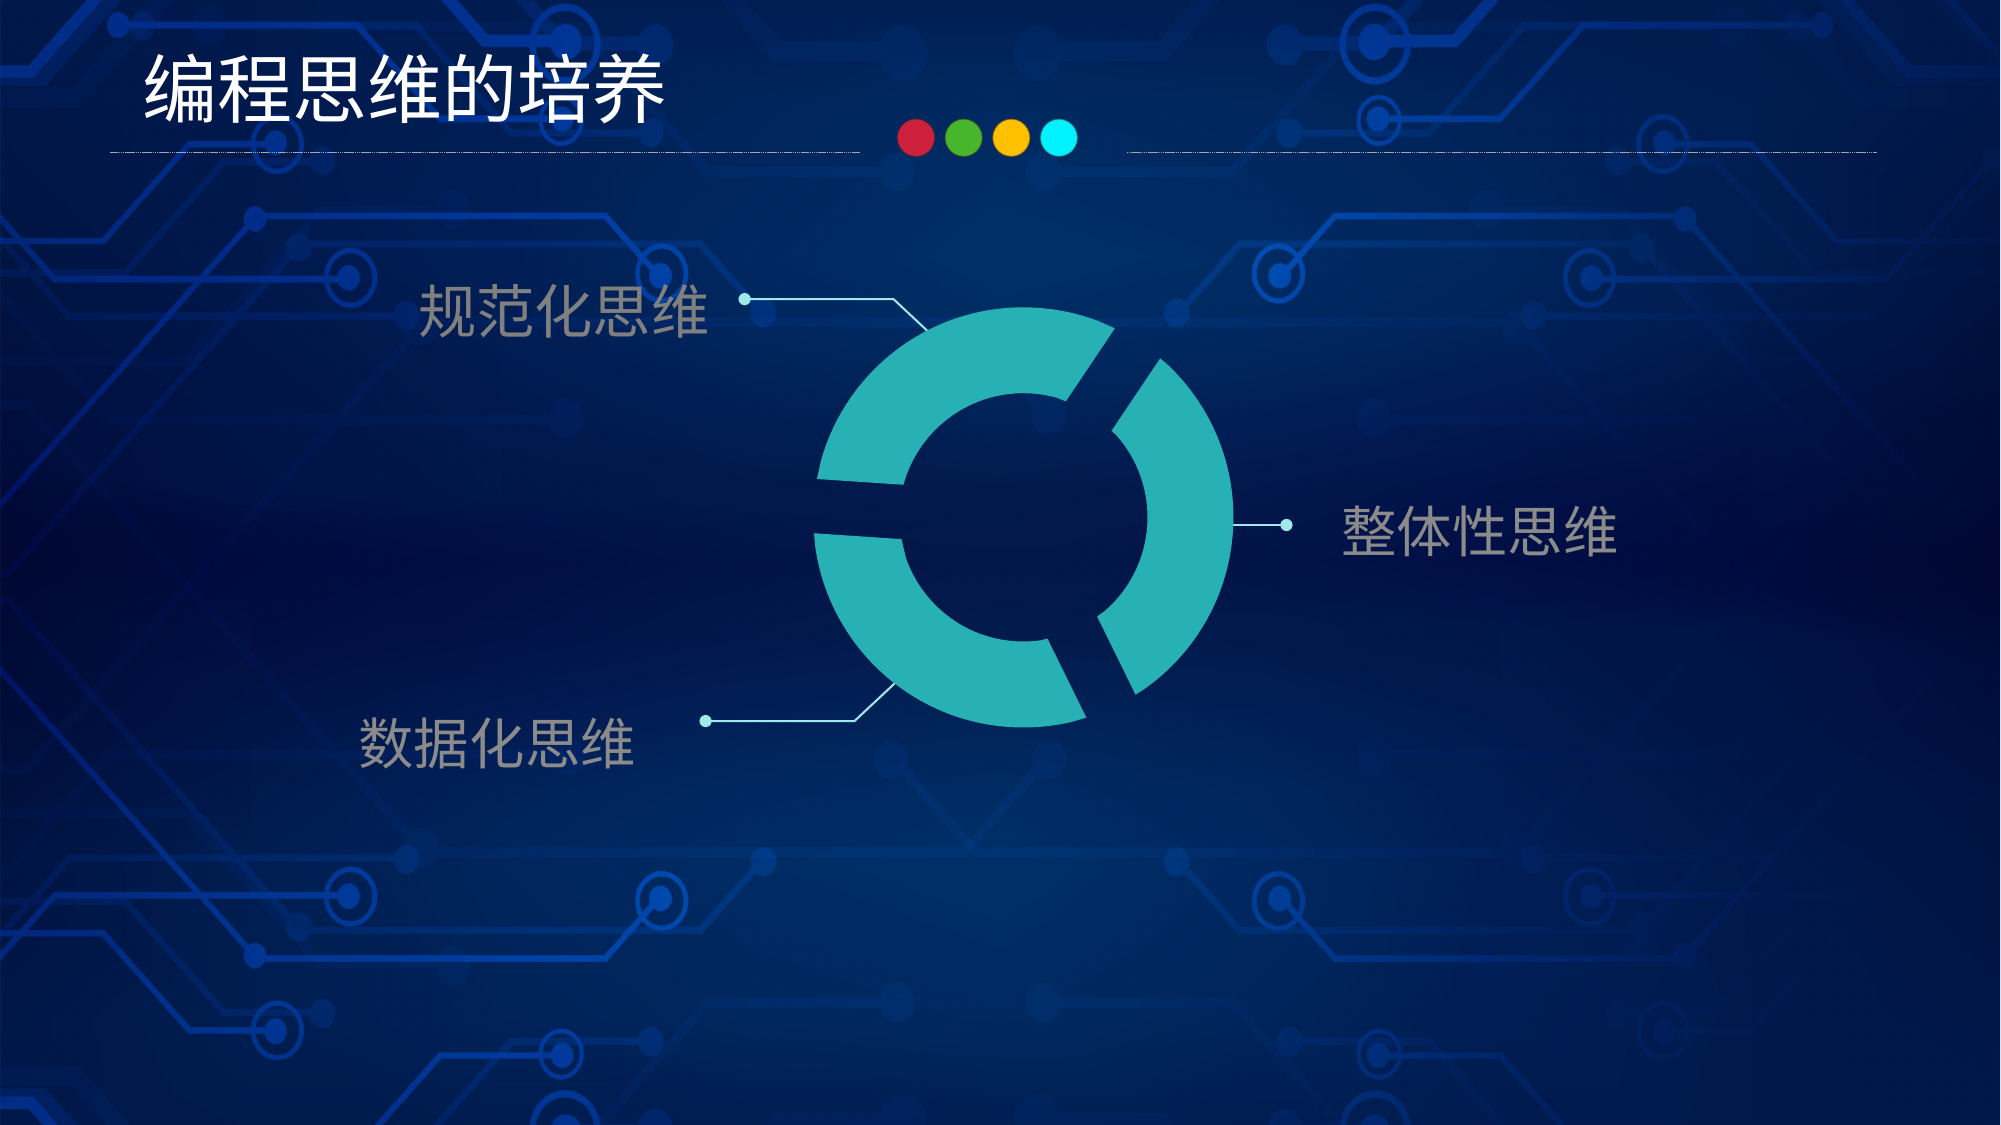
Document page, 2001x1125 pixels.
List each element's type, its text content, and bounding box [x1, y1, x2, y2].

text_box 整体性思维 [1326, 484, 1675, 571]
text_box 数据化思维 [343, 729, 700, 784]
text_box 编程思维的培养 [127, 34, 713, 141]
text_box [343, 267, 1287, 723]
picture [0, 0, 2001, 1125]
